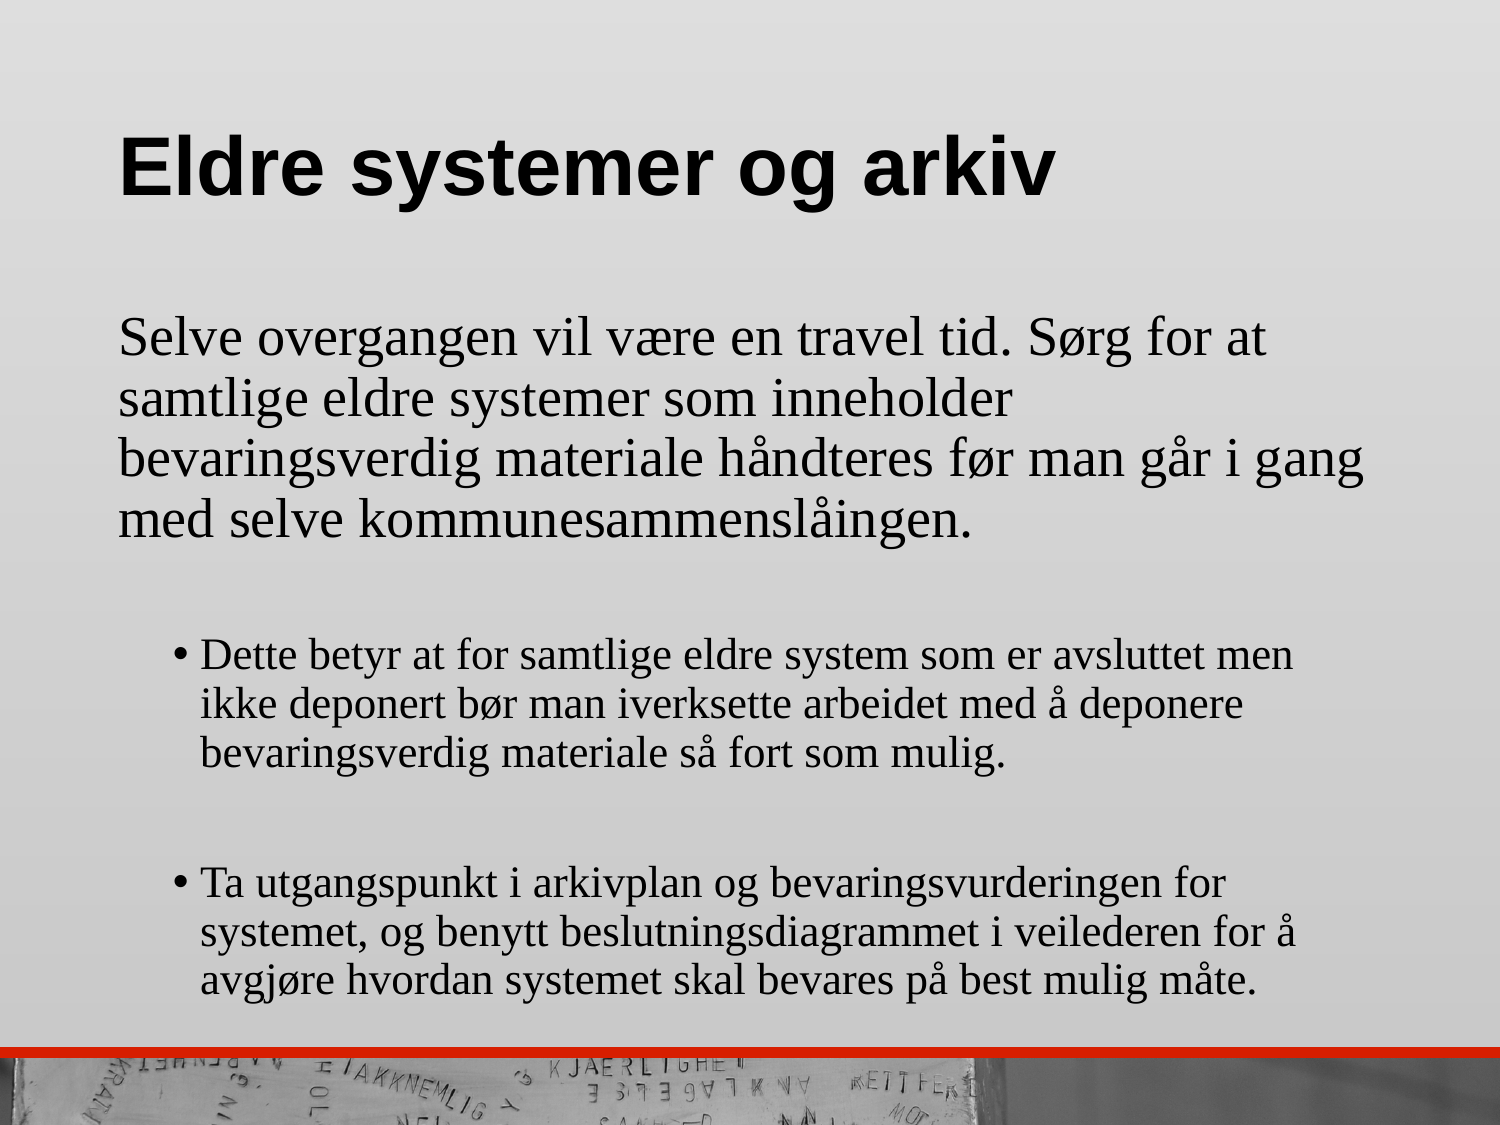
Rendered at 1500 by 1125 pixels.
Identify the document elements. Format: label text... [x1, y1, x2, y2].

list Selve overgangen vil være en travel tid. Sørg for at samtlige eldre systemer som inneholder bevaringsverdig materiale håndteres før man går i gang med selve kommunesammenslåingen. Dette betyr at for samtlige eldre system som er avsluttet men ikke deponert bør man iverksette arbeidet med å deponere bevaringsverdig materiale så fort som mulig. Ta utgangspunkt i arkivplan og bevaringsvurderingen for systemet, og benytt beslutningsdiagrammet i veilederen for å avgjøre hvordan systemet skal bevares på best mulig måte. [103, 299, 1397, 1014]
title Eldre systemer og arkiv [103, 59, 1397, 278]
picture [0, 1058, 1500, 1125]
